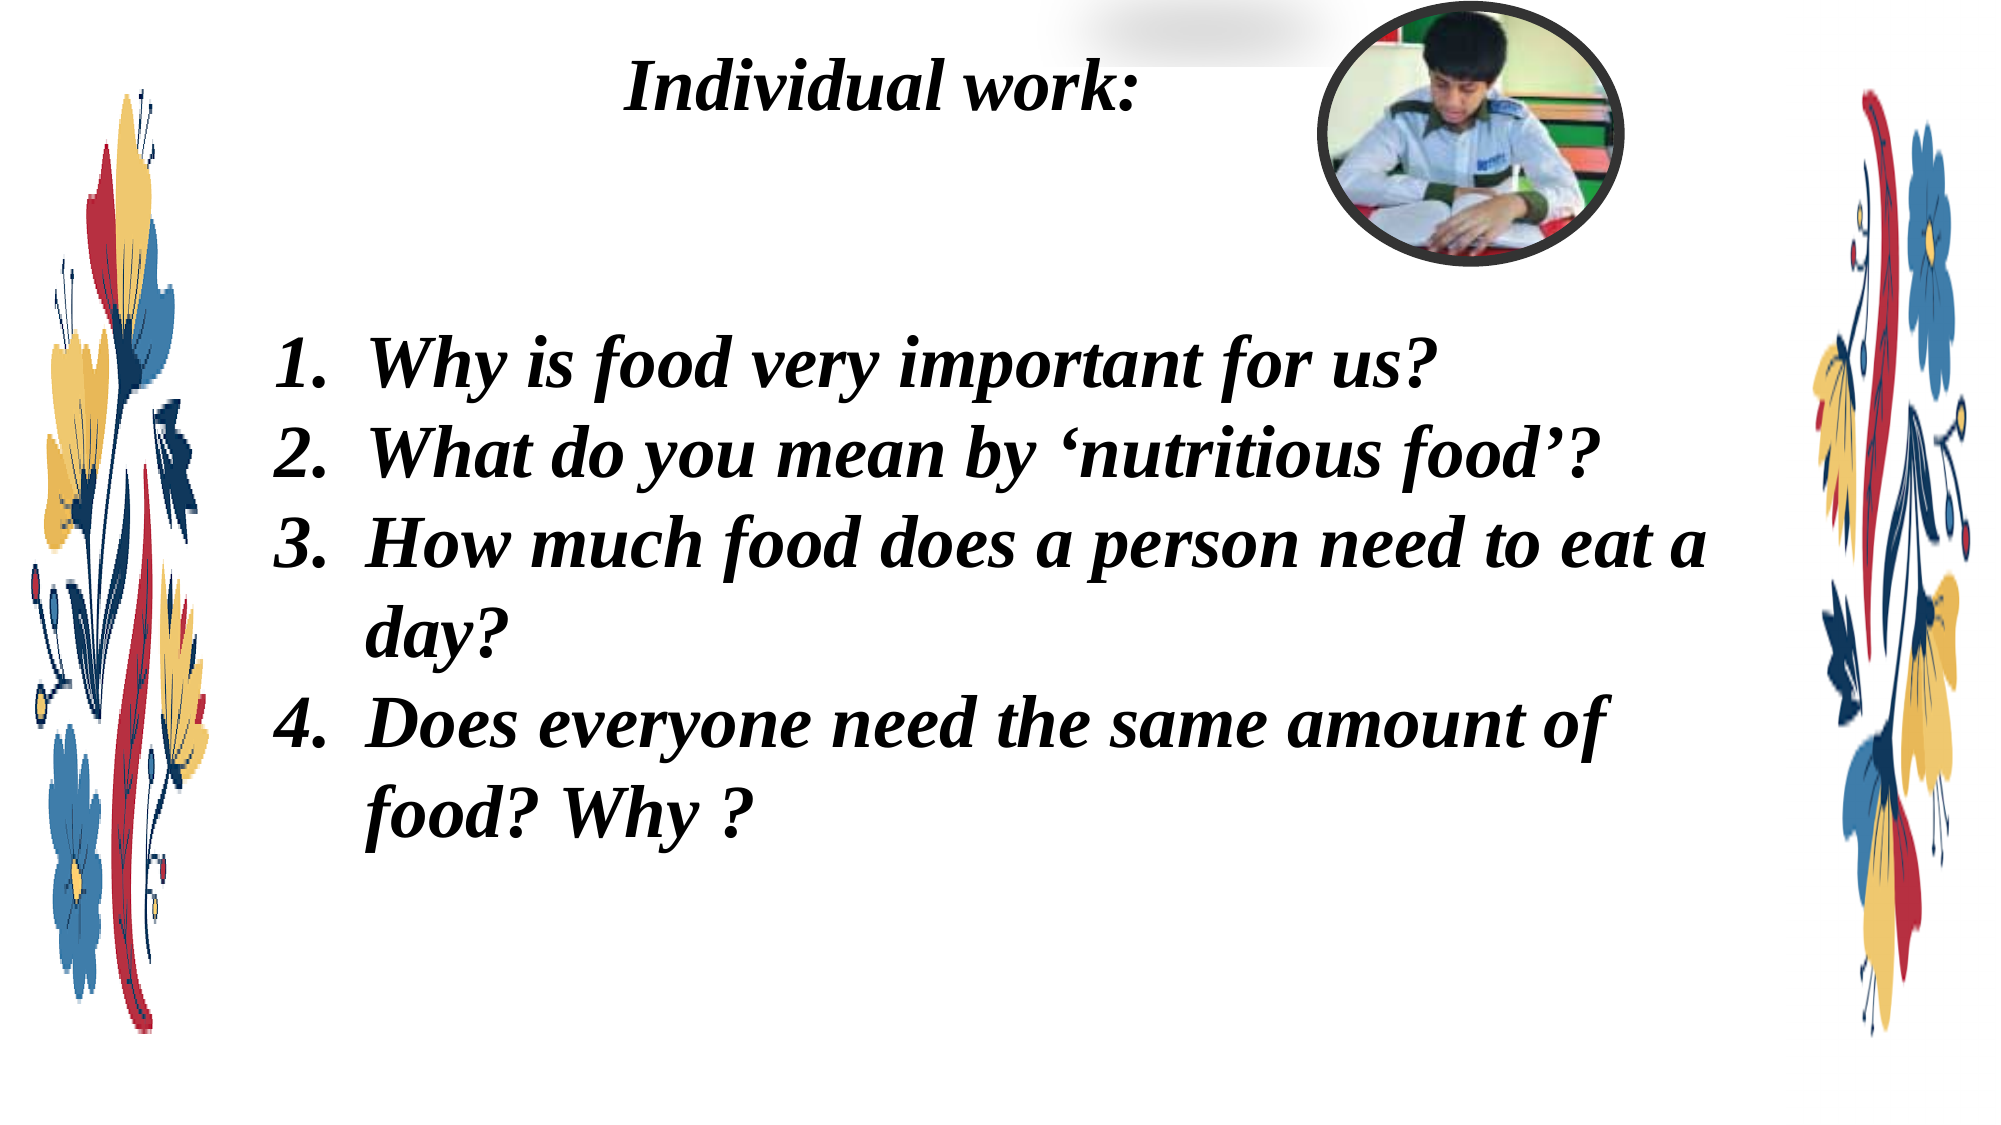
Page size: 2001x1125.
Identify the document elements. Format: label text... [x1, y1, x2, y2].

picture [1322, 5, 1620, 262]
picture [1786, 0, 1996, 1125]
picture [2, 0, 239, 1125]
text_box Why is food very important for us? What do you mean by ‘nutritious food’? How much food does a person need to eat a day? Does everyone need the same amount of food? Why ? [259, 305, 1741, 860]
text_box Individual work: [609, 27, 1198, 133]
